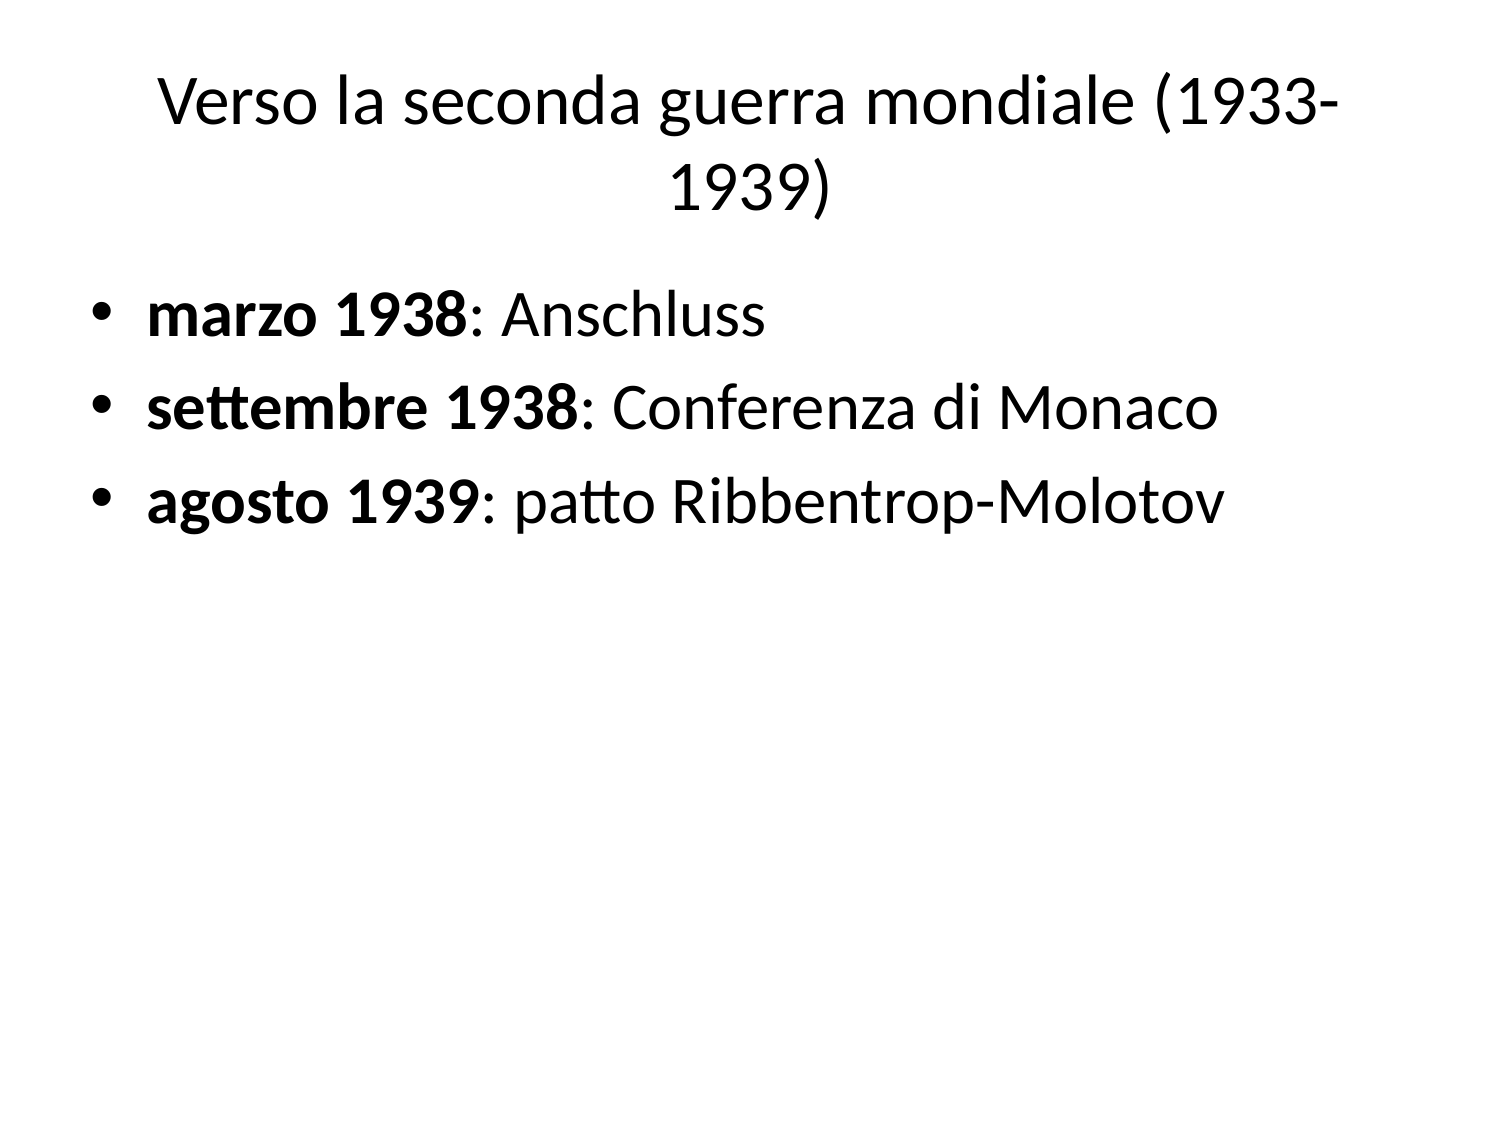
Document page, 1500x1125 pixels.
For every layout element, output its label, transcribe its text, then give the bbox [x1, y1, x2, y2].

title Verso la seconda guerra mondiale (1933-1939) [75, 45, 1425, 233]
list marzo 1938: Anschluss settembre 1938: Conferenza di Monaco agosto 1939: patto Ribbentrop-Molotov [75, 262, 1425, 1005]
